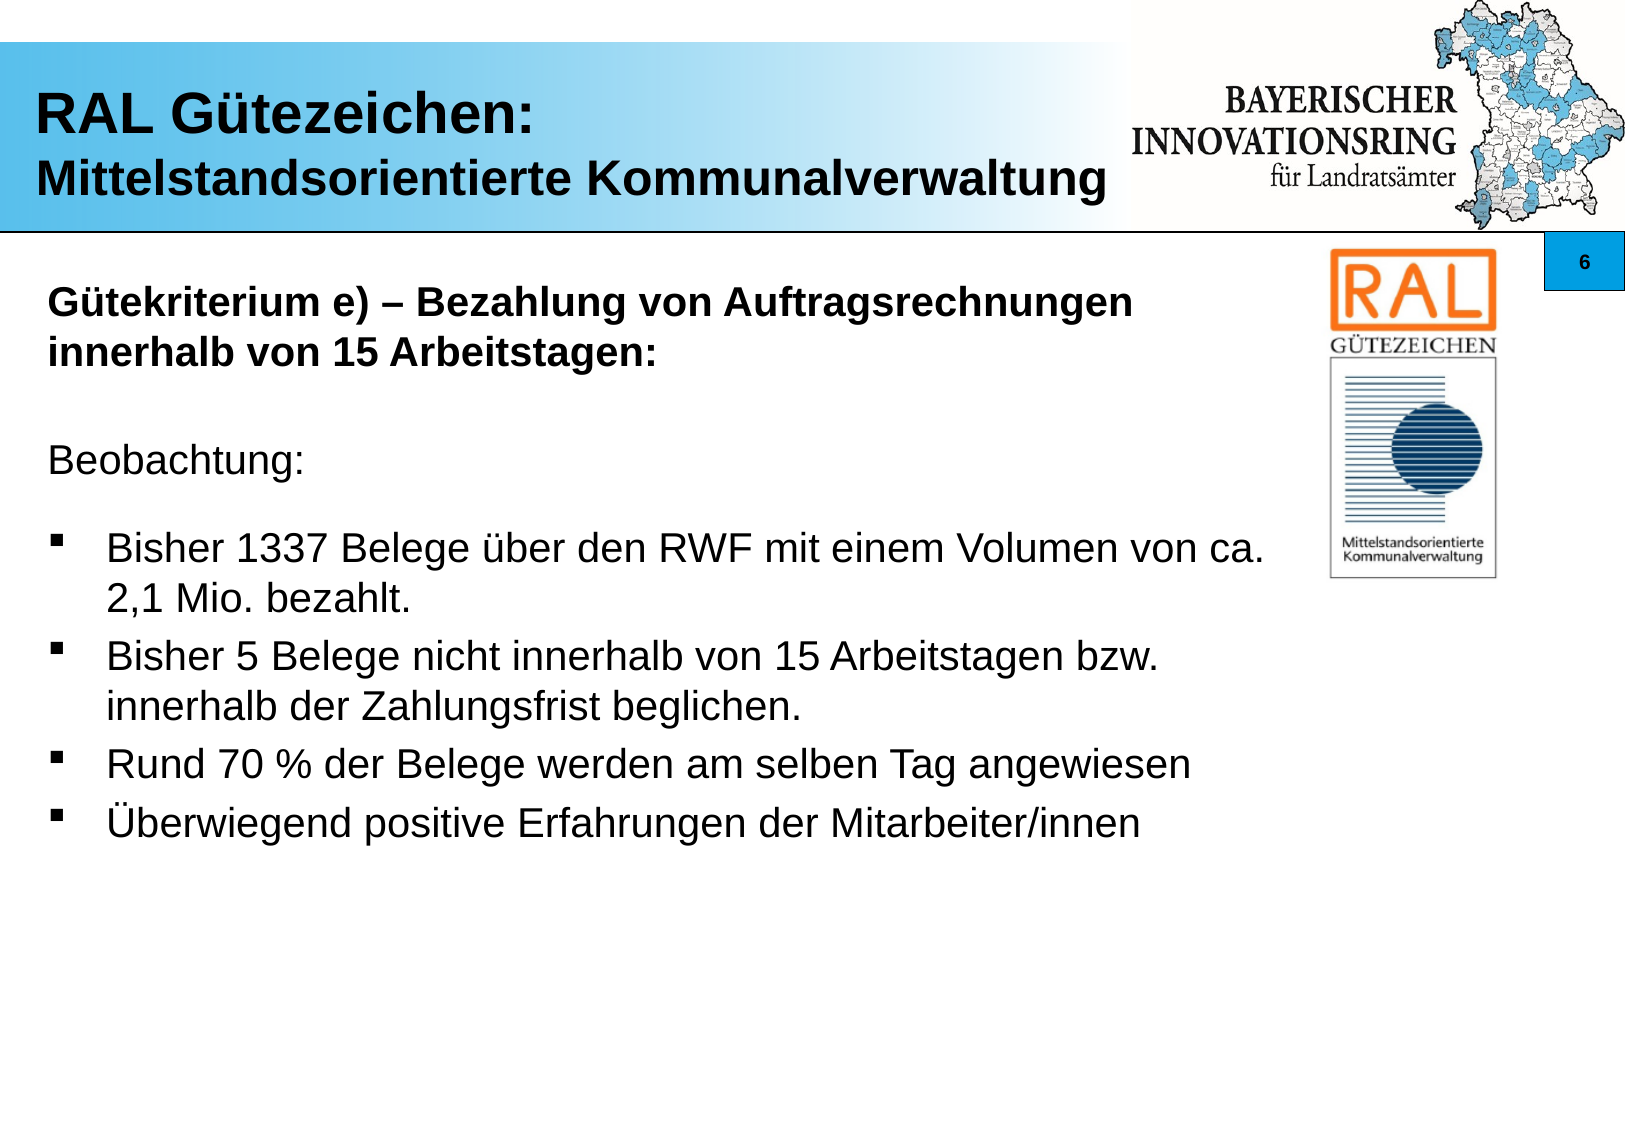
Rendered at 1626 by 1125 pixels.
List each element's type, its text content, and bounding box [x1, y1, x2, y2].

title RAL Gütezeichen: Mittelstandsorientierte Kommunalverwaltung [21, 67, 1392, 197]
text_box Gütekriterium e) – Bezahlung von Auftragsrechnungen innerhalb von 15 Arbeitstagen: Beobachtung: Bisher 1337 Belege über den RWF mit einem Volumen von ca. 2,1 Mio. bezahlt. Bisher 5 Belege nicht innerhalb von 15 Arbeitstagen bzw. innerhalb der Zahlungsfrist beglichen. Rund 70 % der Belege werden am selben Tag angewiesen Überwiegend positive Erfahrungen der Mitarbeiter/innen [32, 267, 1321, 1083]
slide_number 6 [1544, 231, 1625, 291]
picture [1320, 240, 1510, 584]
picture [1131, 0, 1625, 230]
